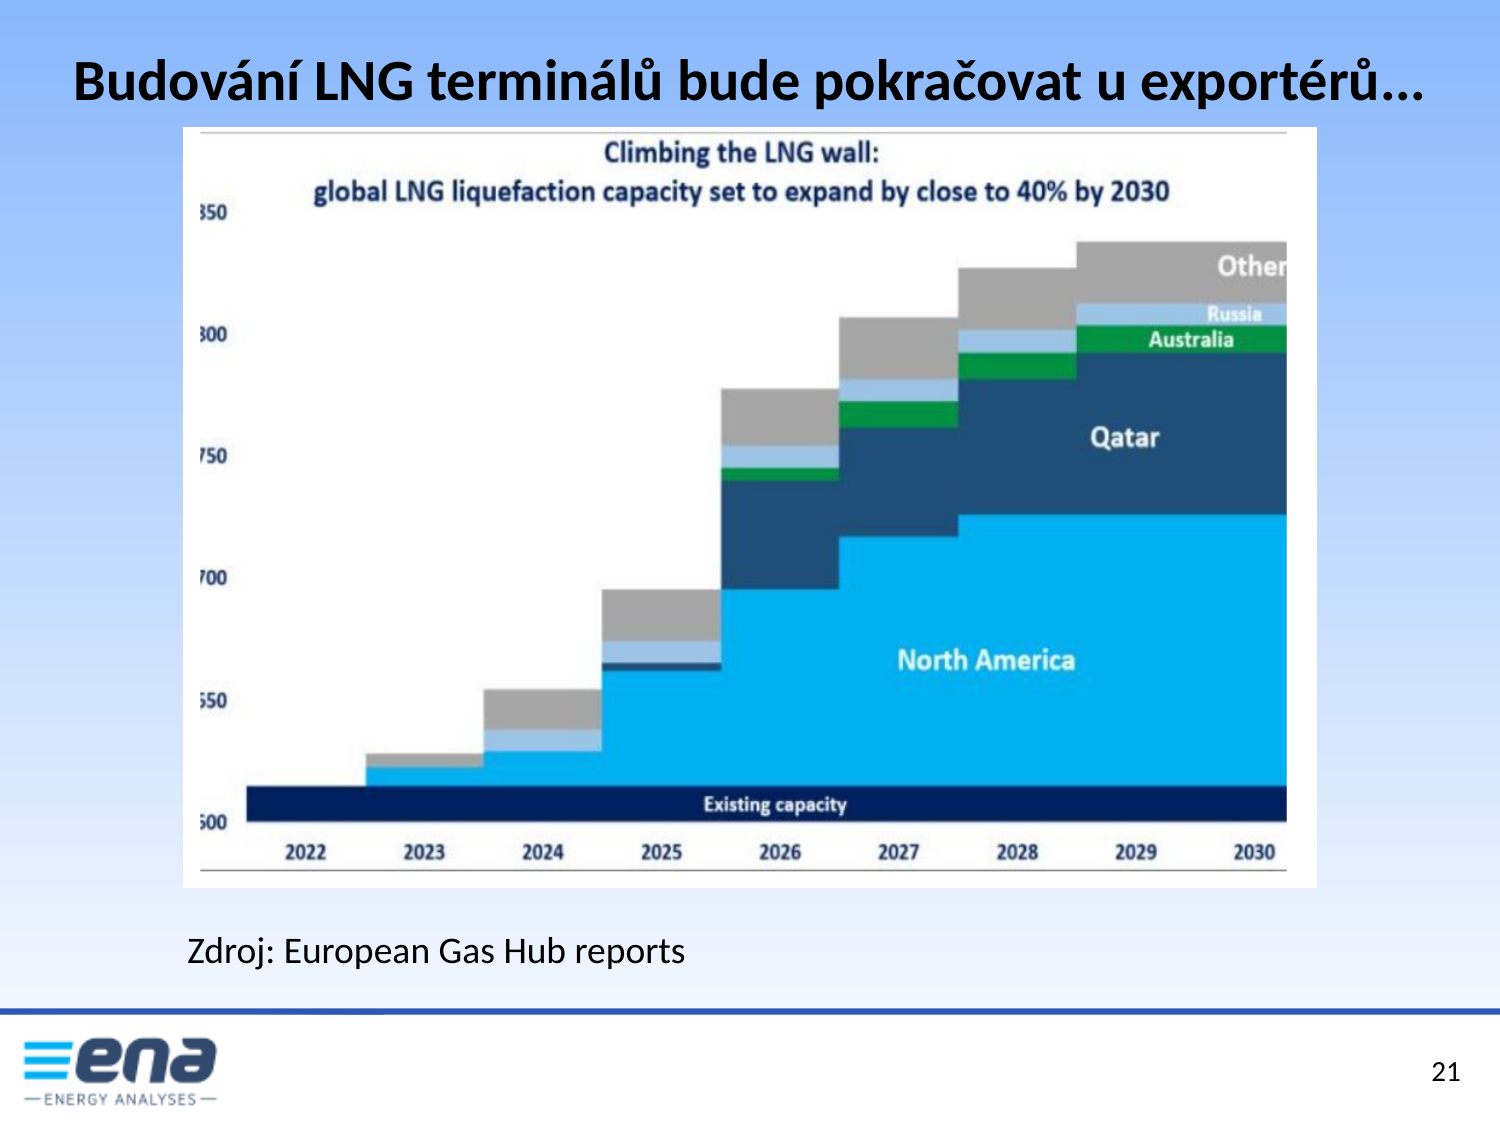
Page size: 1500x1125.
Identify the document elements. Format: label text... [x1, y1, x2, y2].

picture [182, 127, 1318, 888]
text_box Zdroj: European Gas Hub reports [172, 918, 1500, 979]
picture [0, 1015, 1500, 1125]
title Budování LNG terminálů bude pokračovat u exportérů... [0, 29, 1500, 108]
